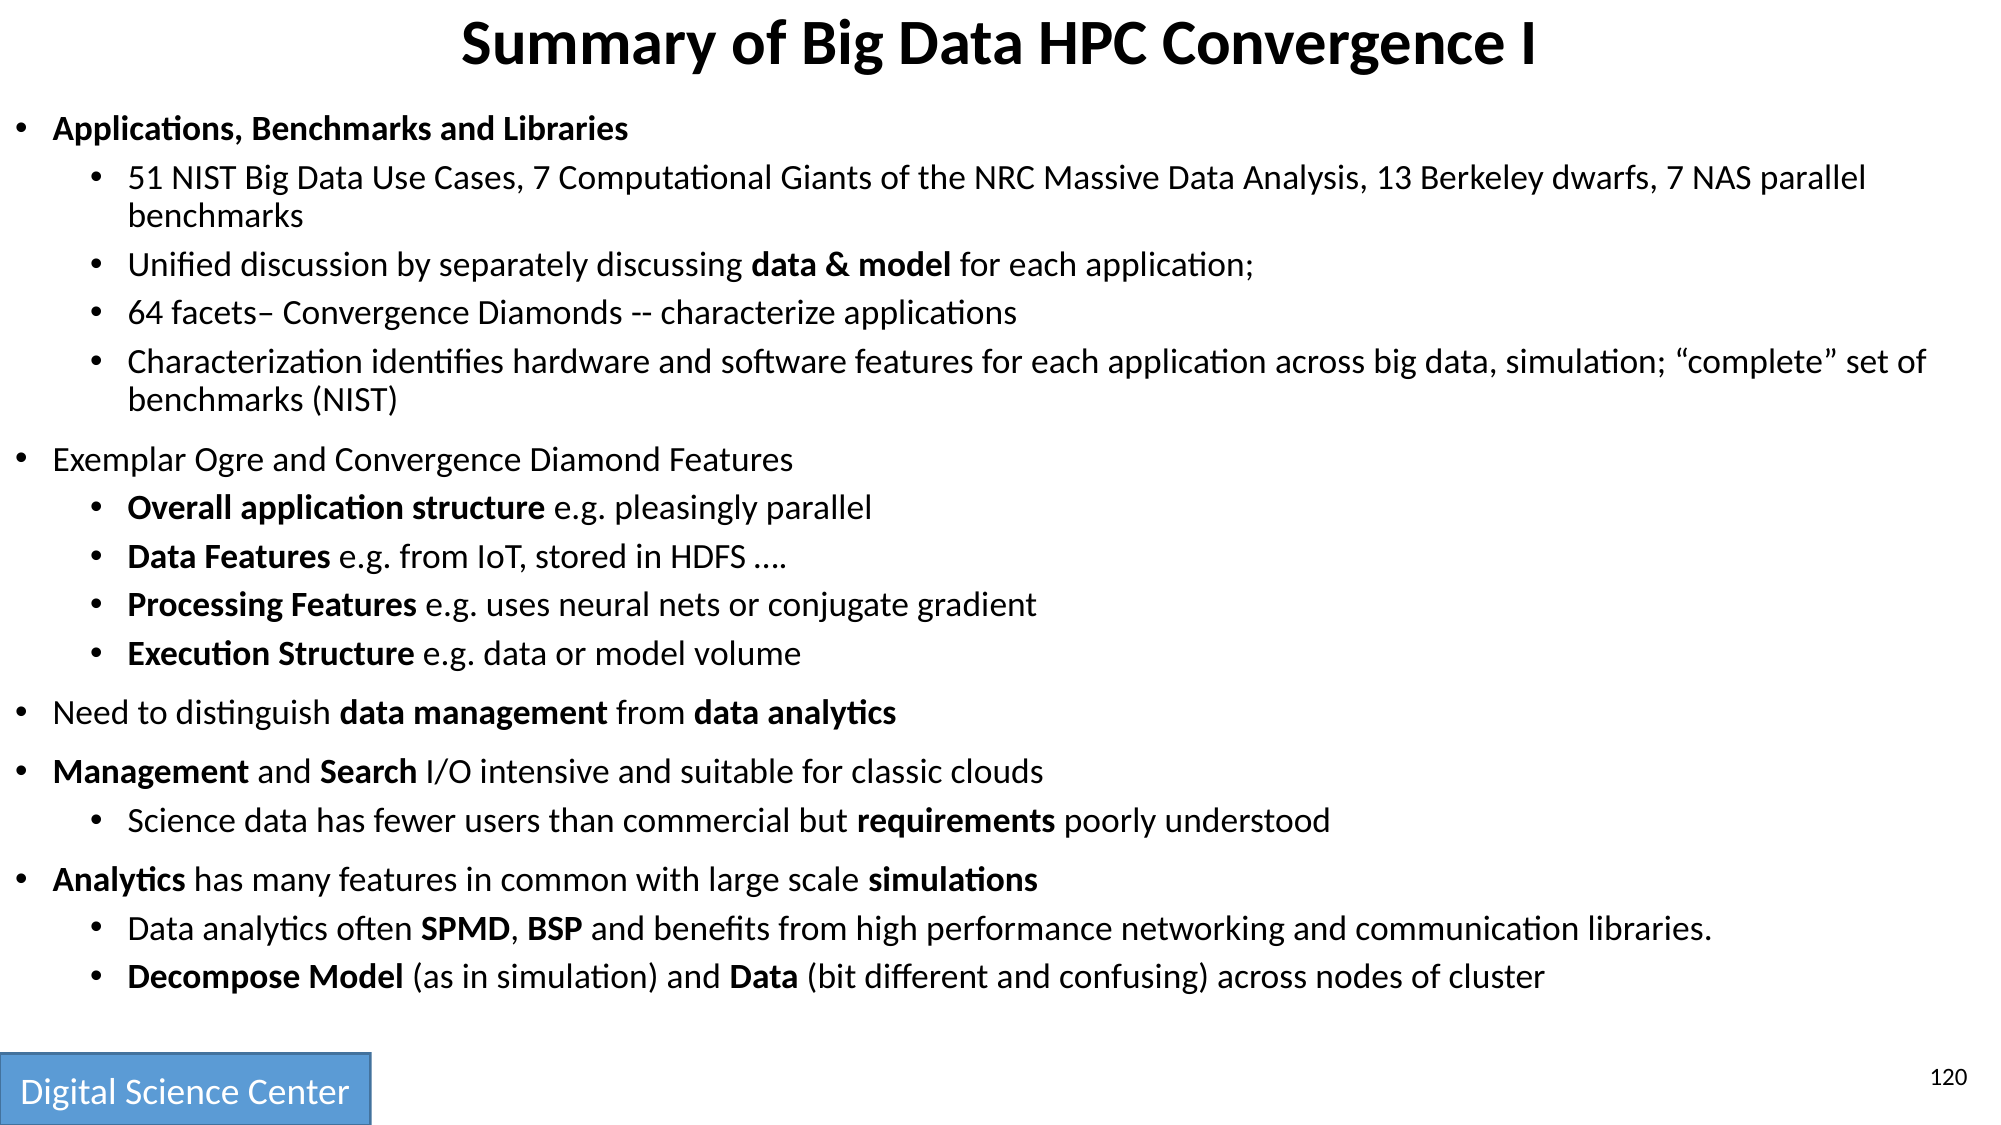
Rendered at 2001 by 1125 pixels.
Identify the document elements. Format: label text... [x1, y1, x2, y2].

title Summary of Big Data HPC Convergence I [249, 0, 1750, 88]
list Applications, Benchmarks and Libraries 51 NIST Big Data Use Cases, 7 Computational Giants of the NRC Massive Data Analysis, 13 Berkeley dwarfs, 7 NAS parallel benchmarks Unified discussion by separately discussing data & model for each application; 64 facets– Convergence Diamonds -- characterize applications Characterization identifies hardware and software features for each application across big data, simulation; “complete” set of benchmarks (NIST) Exemplar Ogre and Convergence Diamond Features Overall application structure e.g. pleasingly parallel Data Features e.g. from IoT, stored in HDFS …. Processing Features e.g. uses neural nets or conjugate gradient Execution Structure e.g. data or model volume Need to distinguish data management from data analytics Management and Search I/O intensive and suitable for classic clouds Science data has fewer users than commercial but requirements poorly understood Analytics has many features in common with large scale simulations Data analytics often SPMD, BSP and benefits from high performance networking and communication libraries. Decompose Model (as in simulation) and Data (bit different and confusing) across nodes of cluster [0, 102, 2000, 1074]
slide_number 120 [1803, 1045, 1983, 1105]
